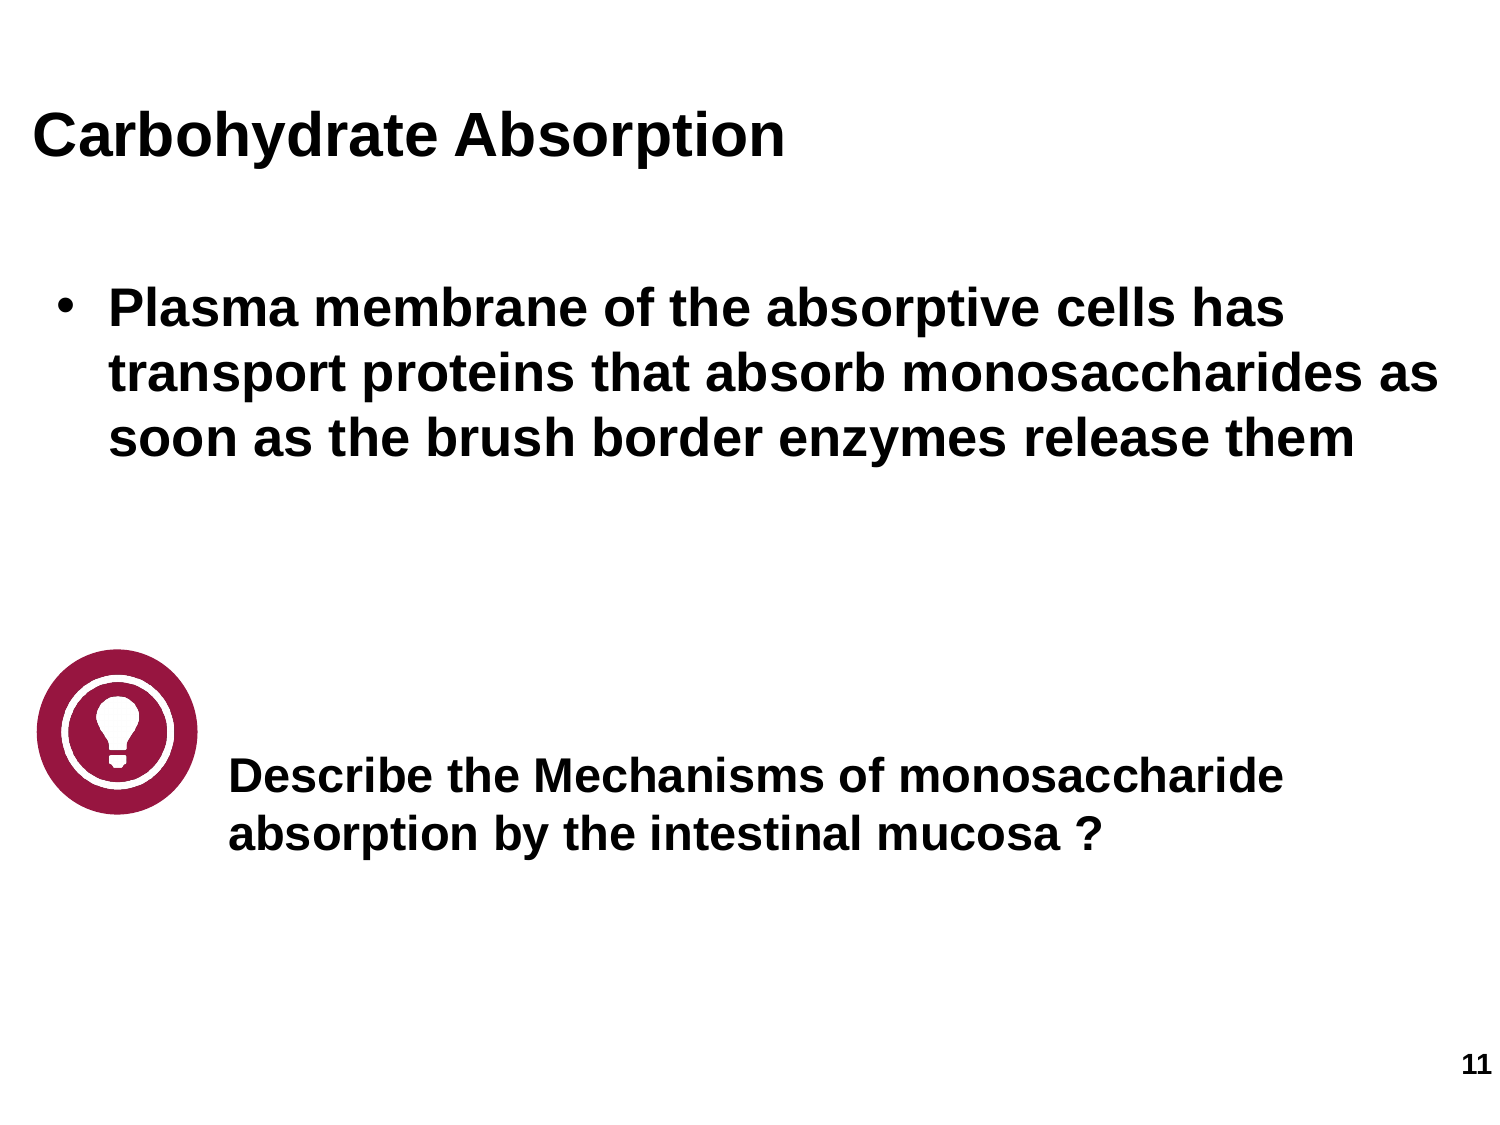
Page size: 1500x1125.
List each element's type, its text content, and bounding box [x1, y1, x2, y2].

slide_number ‹#› [1450, 1037, 1500, 1125]
list Plasma membrane of the absorptive cells has transport proteins that absorb monosaccharides as soon as the brush border enzymes release them [48, 264, 1452, 541]
text_box Describe the Mechanisms of monosaccharide absorption by the intestinal mucosa ? [220, 712, 1377, 951]
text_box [36, 649, 198, 815]
text_box Carbohydrate Absorption [23, 85, 798, 177]
